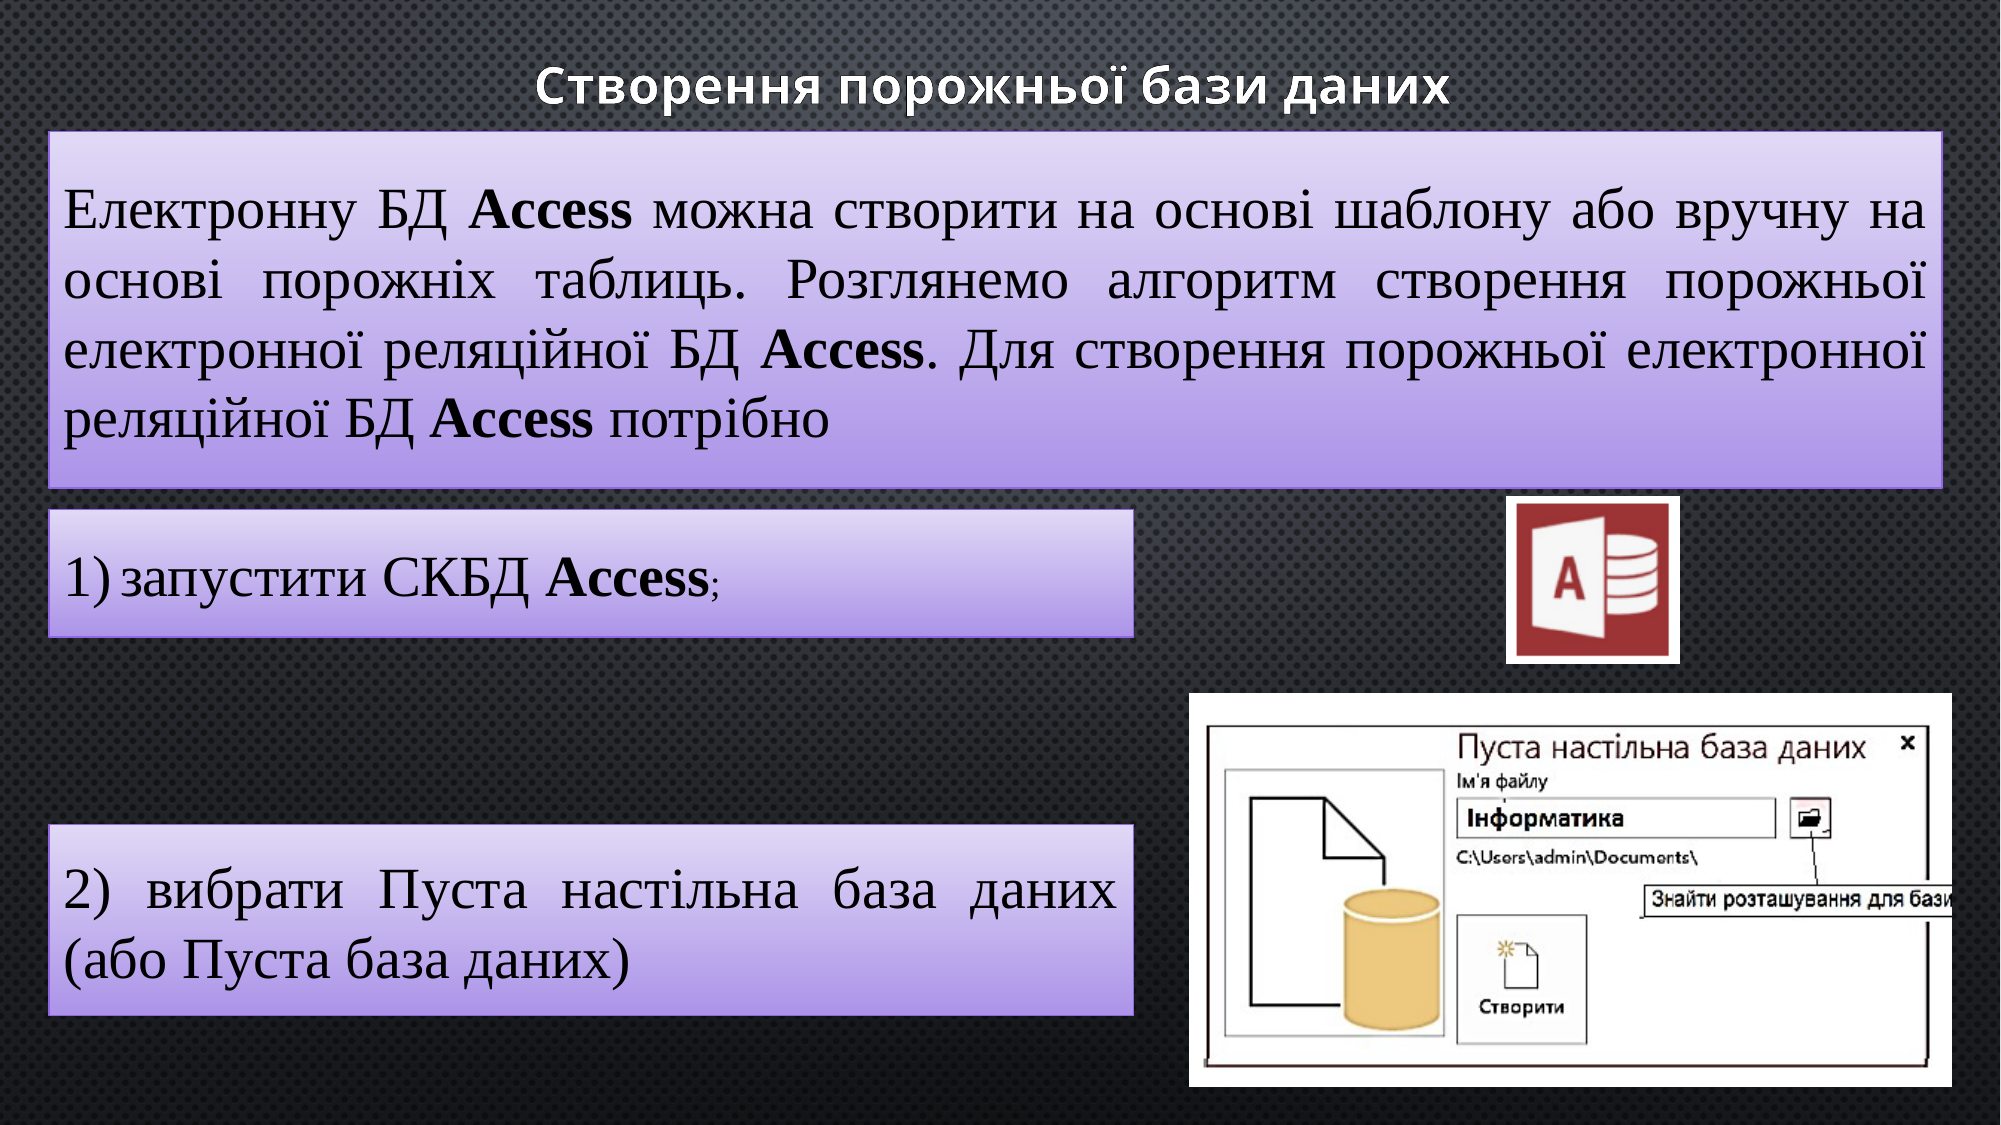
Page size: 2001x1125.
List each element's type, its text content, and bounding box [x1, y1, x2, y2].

picture [1189, 693, 1952, 1087]
text_box 2) вибрати Пуста настільна база даних (або Пуста база даних) [48, 824, 1134, 1016]
title Створення порожньої бази даних [187, 43, 1813, 131]
text_box запустити СКБД Access; [48, 509, 1134, 638]
picture [1506, 496, 1681, 664]
text_box Електронну БД Access можна створити на основі шаблону або вручну на основі порожніх таблиць. Розглянемо алгоритм створення порожньої електронної реляційної БД Access. Для створення порожньої електронної реляційної БД Access потрібно [48, 131, 1943, 489]
